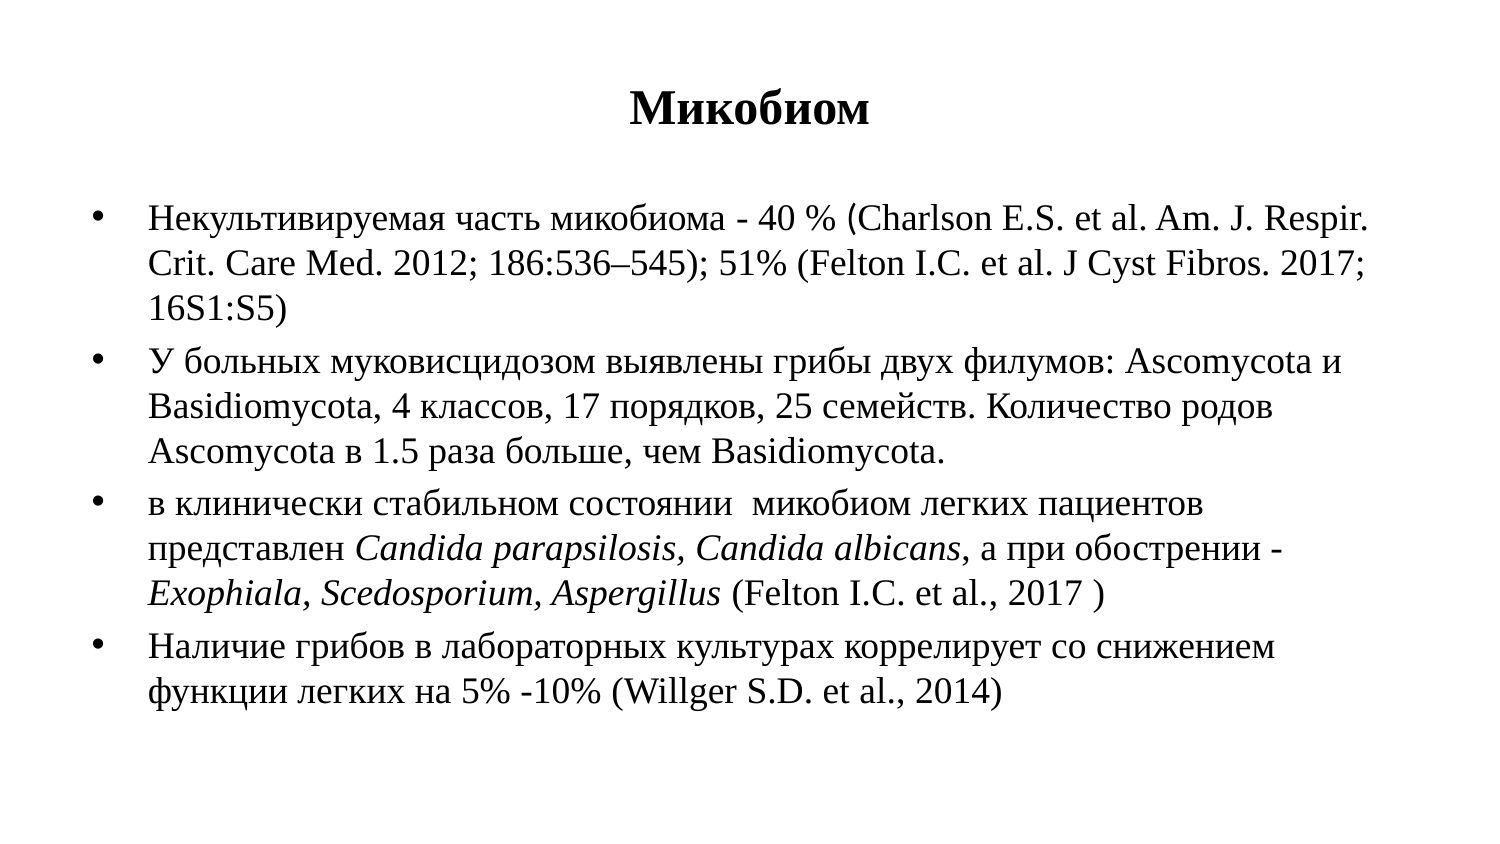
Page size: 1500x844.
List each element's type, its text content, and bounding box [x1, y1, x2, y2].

title Микобиом [75, 33, 1425, 175]
list Некультивируемая часть микобиома - 40 % (Charlson E.S. et al. Am. J. Respir. Crit. Care Med. 2012; 186:536–545); 51% (Felton I.C. et al. J Cyst Fibros. 2017; 16S1:S5) У больных муковисцидозом выявлены грибы двух филумов: Ascomycota и Basidiomycota, 4 классов, 17 порядков, 25 семейств. Количество родов Ascomycota в 1.5 раза больше, чем Basidiomycota. в клинически стабильном состоянии микобиом легких пациентов представлен Candida parapsilosis, Candida albicans, а при обострении - Exophiala, Scedosporium, Aspergillus (Felton I.C. et al., 2017 ) Наличие грибов в лабораторных культурах коррелирует со снижением функции легких на 5% -10% (Willger S.D. et al., 2014) [76, 185, 1427, 743]
